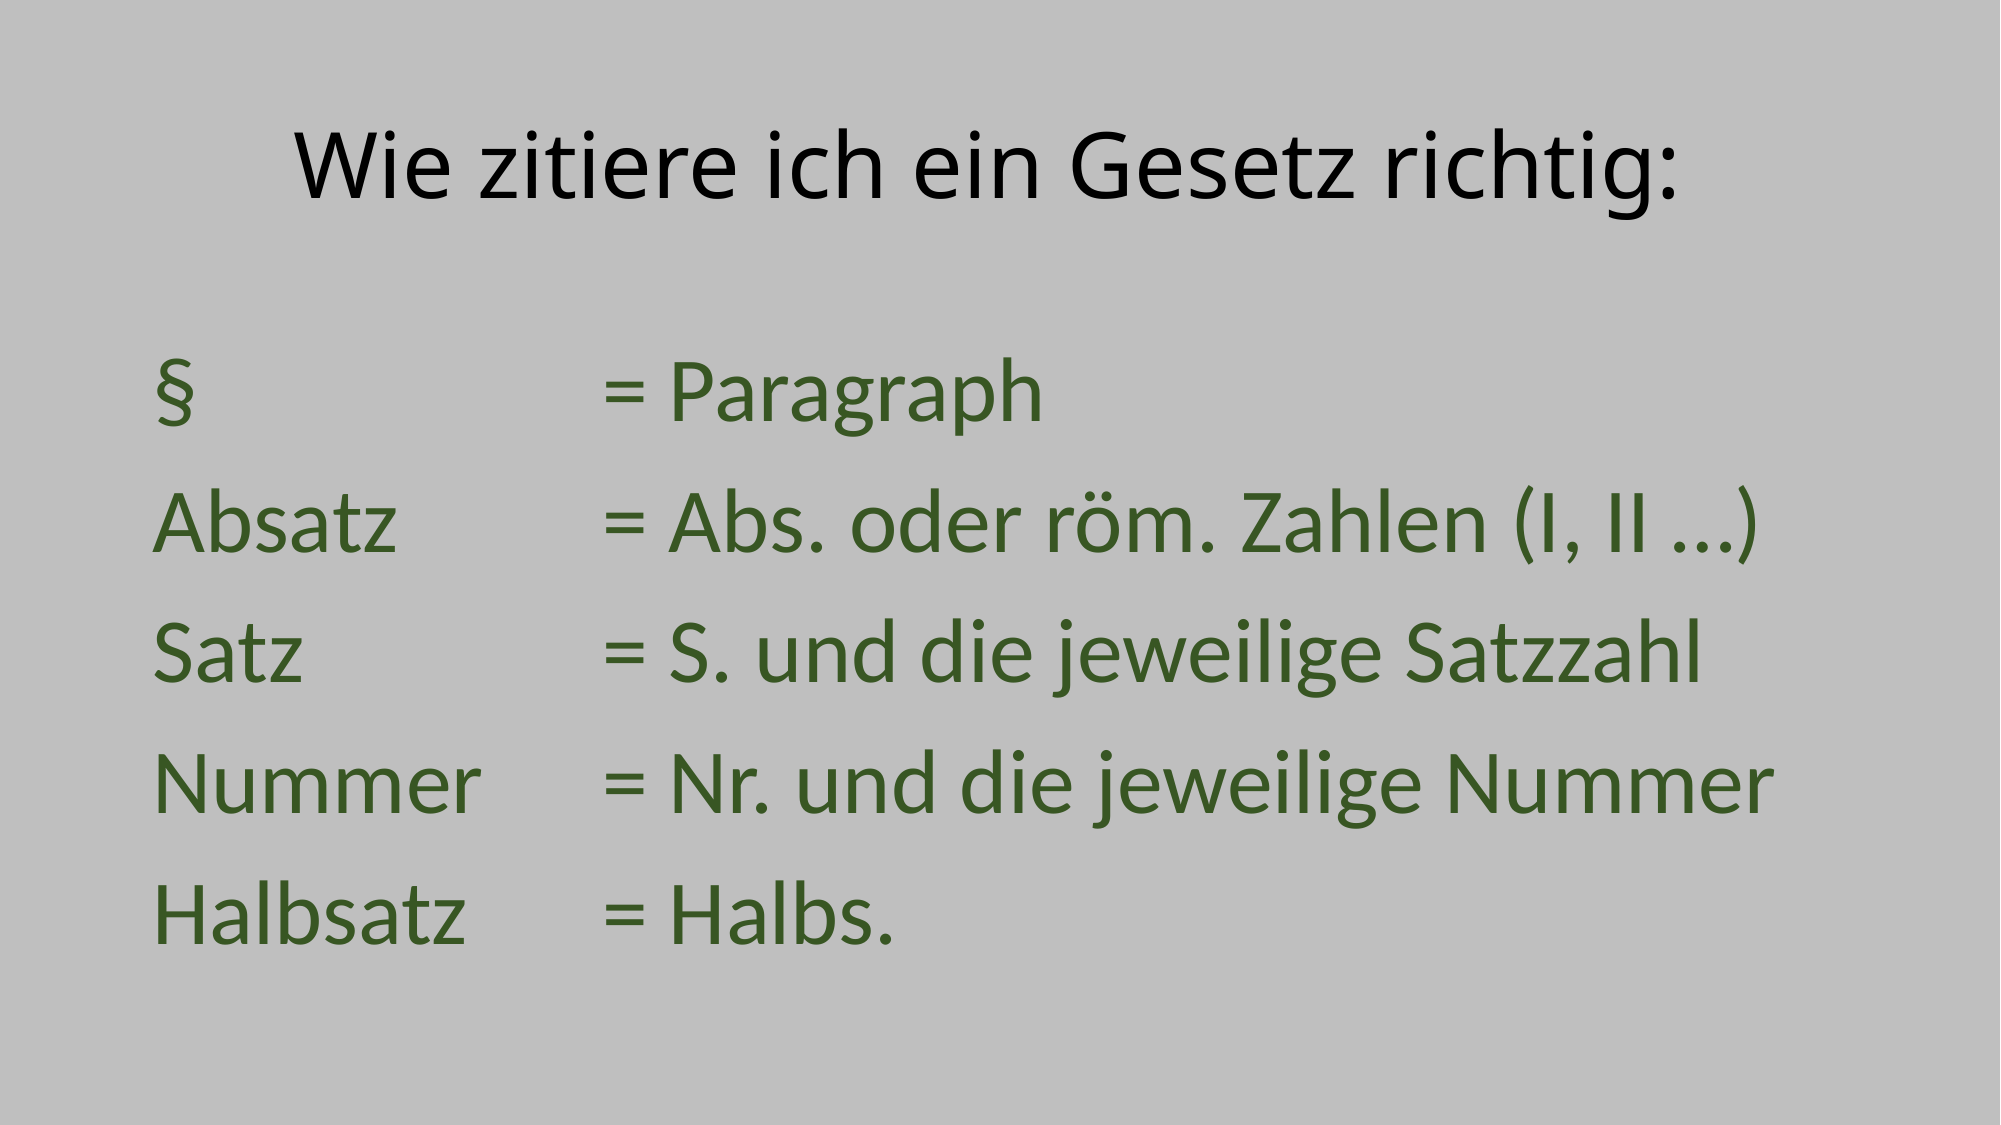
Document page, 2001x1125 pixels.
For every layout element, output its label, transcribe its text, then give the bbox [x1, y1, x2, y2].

title Wie zitiere ich ein Gesetz richtig: [137, 59, 1863, 278]
list § = Paragraph Absatz = Abs. oder röm. Zahlen (I, II …) Satz = S. und die jeweilige Satzzahl Nummer = Nr. und die jeweilige Nummer Halbsatz = Halbs. [137, 321, 1863, 1033]
